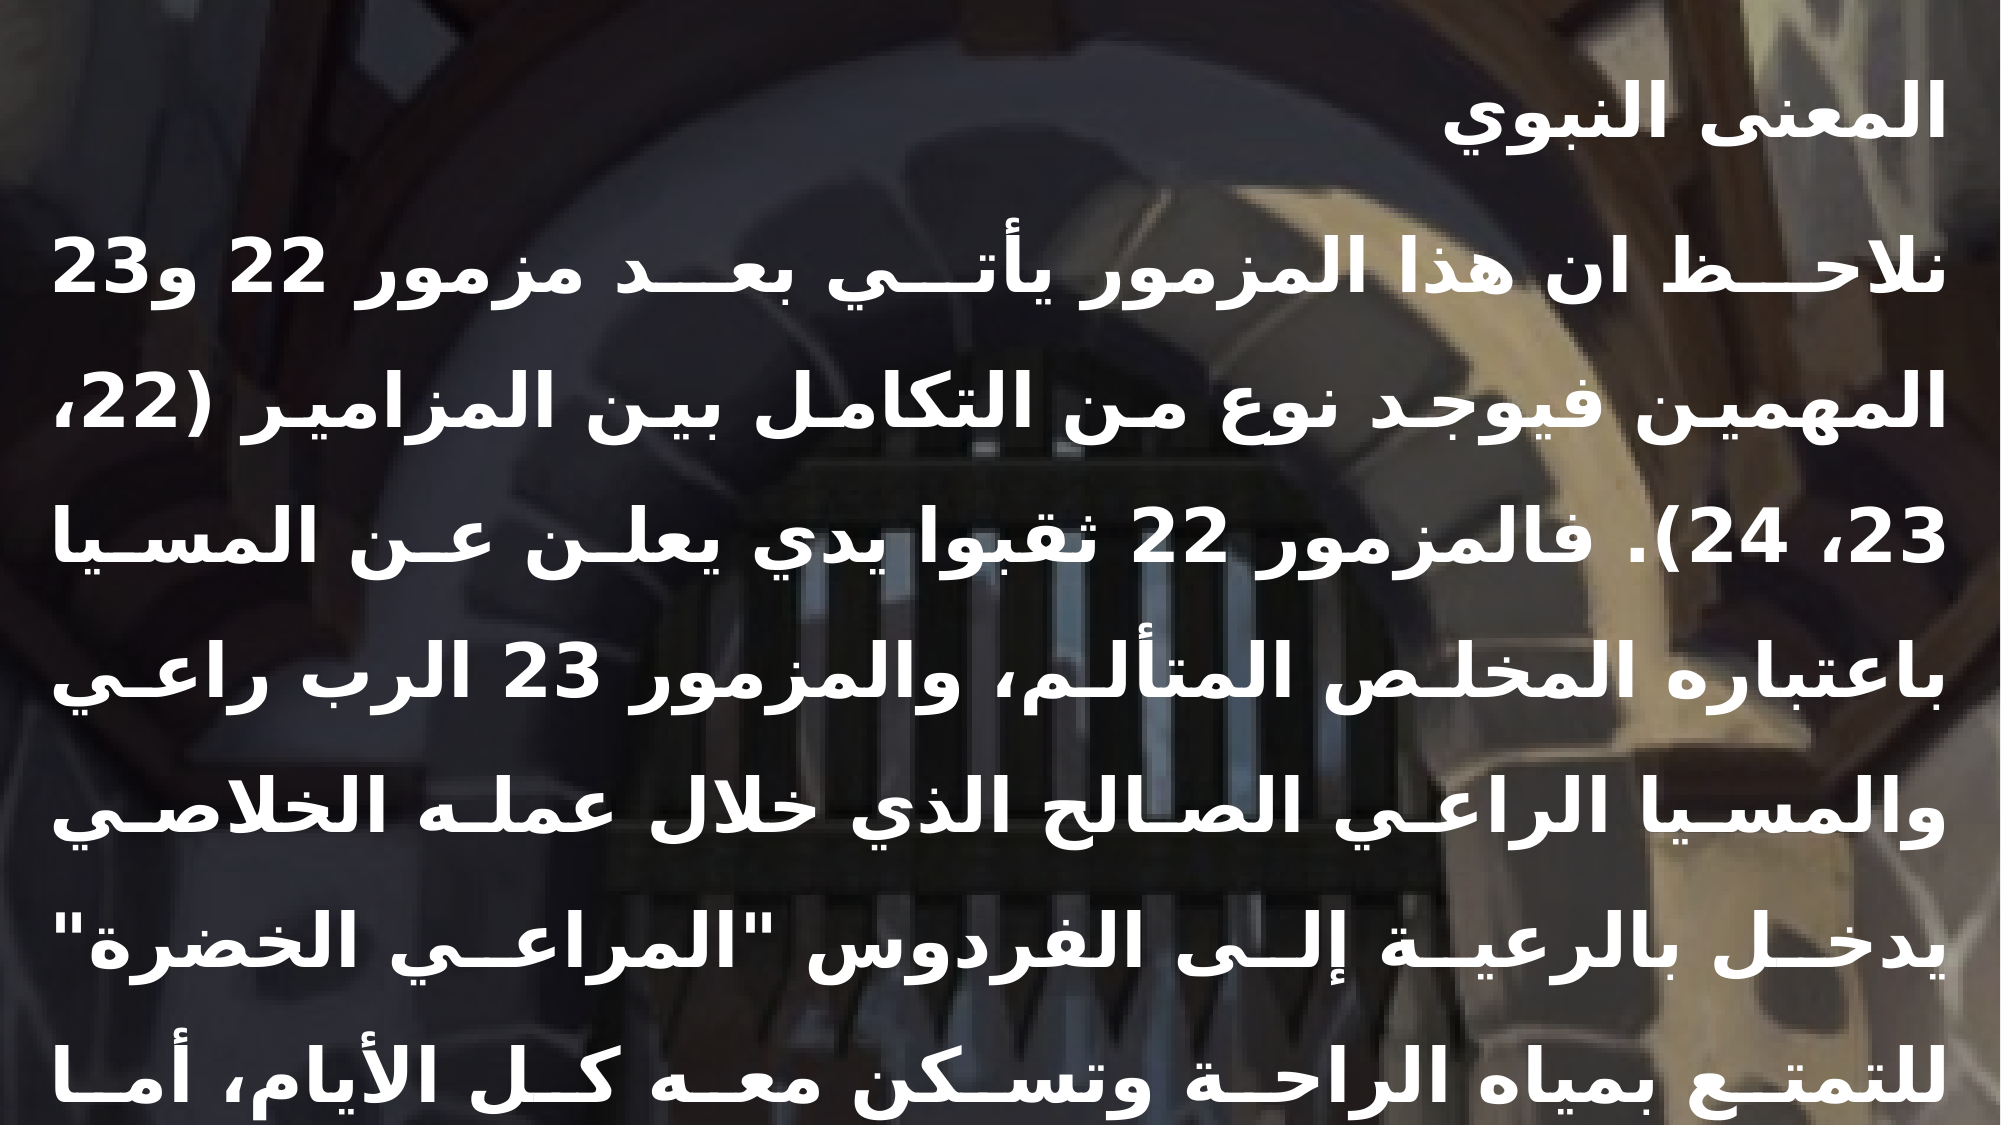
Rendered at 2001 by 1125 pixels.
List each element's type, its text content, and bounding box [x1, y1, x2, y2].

text_box المعنى النبوي نلاحظ ان هذا المزمور يأتي بعد مزمور 22 و23 المهمين فيوجد نوع من التكامل بين المزامير (22، 23، 24). فالمزمور 22 ثقبوا يدي يعلن عن المسيا باعتباره المخلص المتألم، والمزمور 23 الرب راعي والمسيا الراعي الصالح الذي خلال عمله الخلاصي يدخل بالرعية إلى الفردوس "المراعي الخضرة" للتمتع بمياه الراحة وتسكن معه كل الأيام، أما المزمور 24 فيتحدث عن المسيا الملك الممجد الذي لا يقف عند سكنى شعبه معه في بيته أو سكناه في وسطهم [35, 9, 1965, 1125]
picture [0, 0, 2001, 1125]
